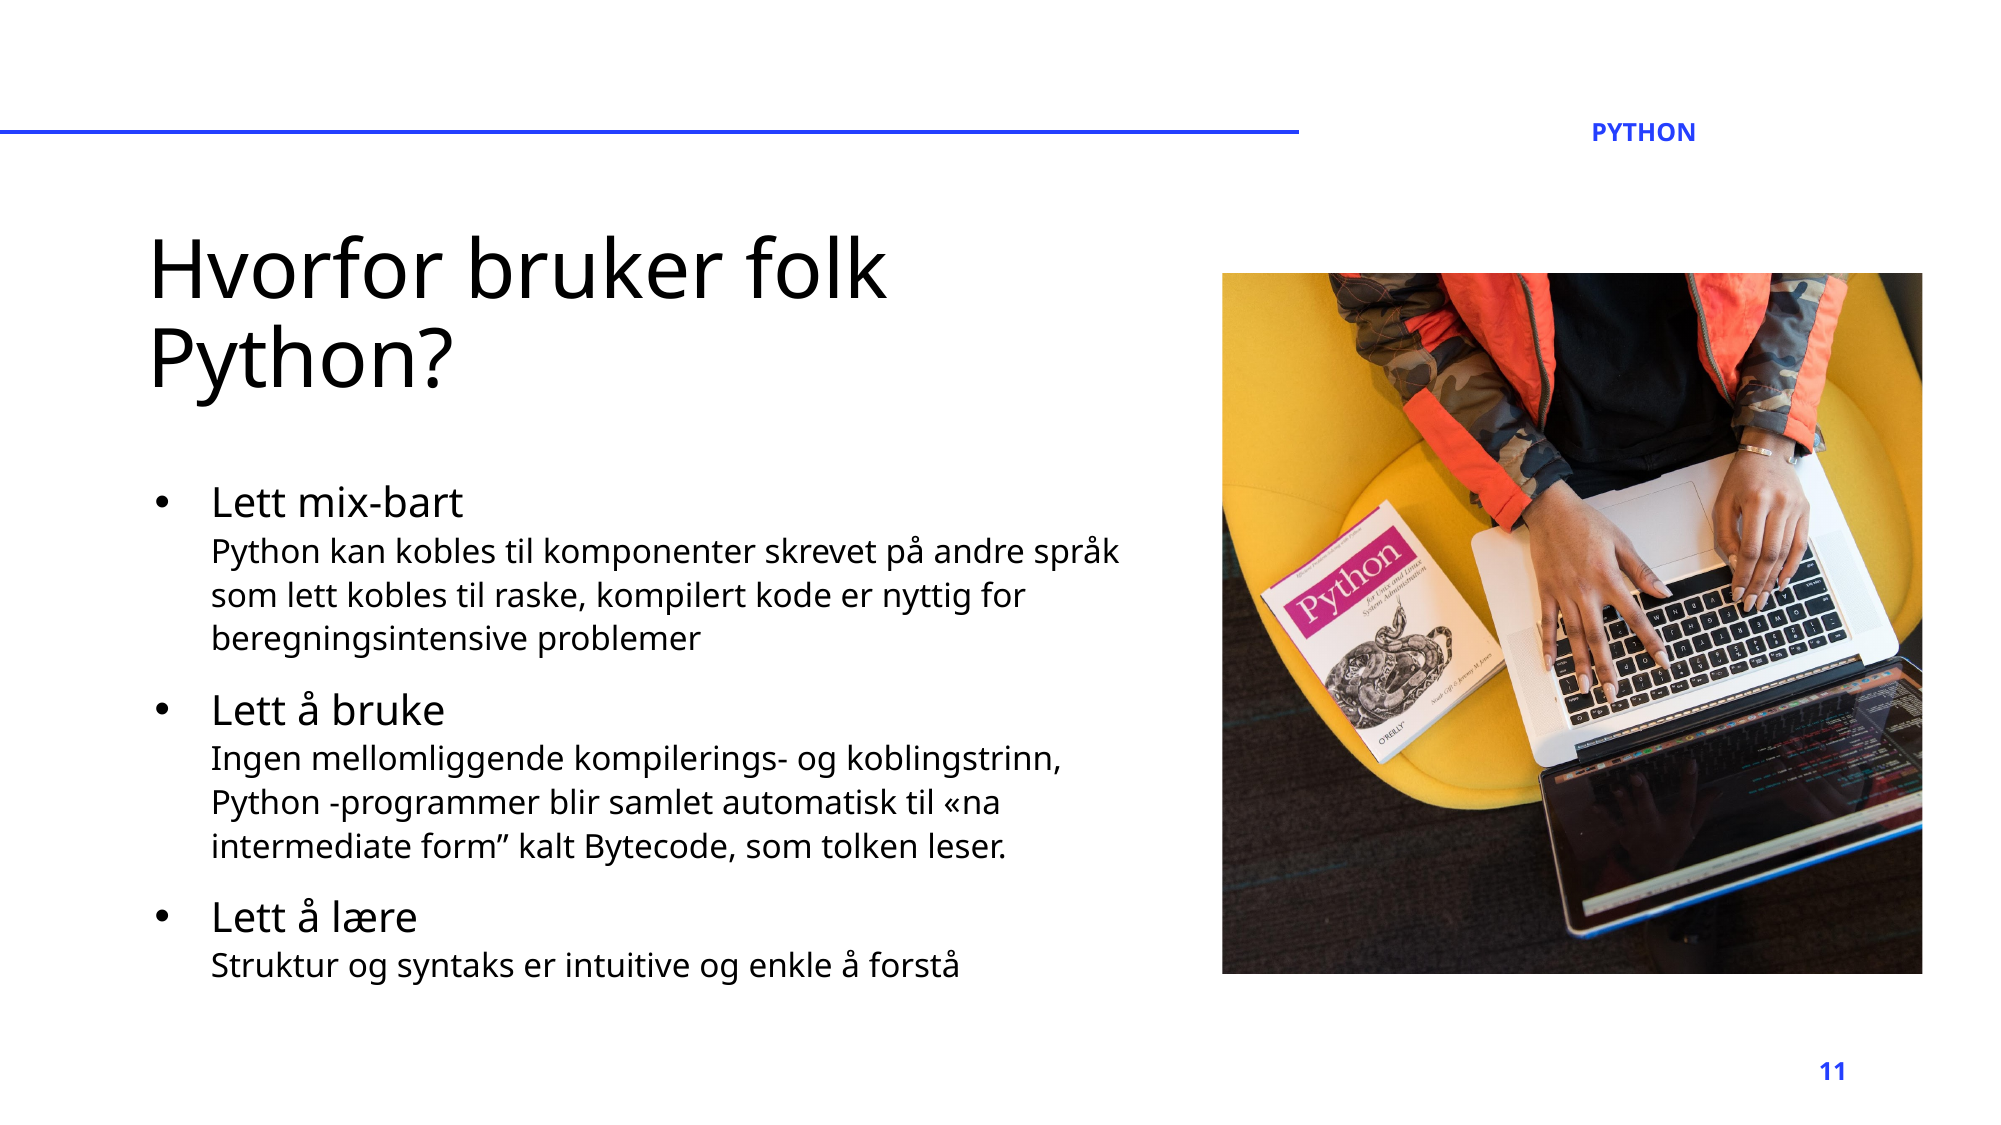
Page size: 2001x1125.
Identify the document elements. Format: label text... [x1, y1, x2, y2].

list Lett mix-bart Python kan kobles til komponenter skrevet på andre språk som lett kobles til raske, kompilert kode er nyttig for beregningsintensive problemer Lett å bruke Ingen mellomliggende kompilerings- og koblingstrinn, Python -programmer blir samlet automatisk til «na intermediate form” kalt Bytecode, som tolken leser. Lett å lære Struktur og syntaks er intuitive og enkle å forstå [139, 463, 1155, 1013]
title Hvorfor bruker folk Python? [131, 218, 1148, 413]
picture [1222, 272, 1923, 974]
slide_number 11 [1412, 1042, 1863, 1103]
footer PYTHON [1306, 101, 1982, 162]
